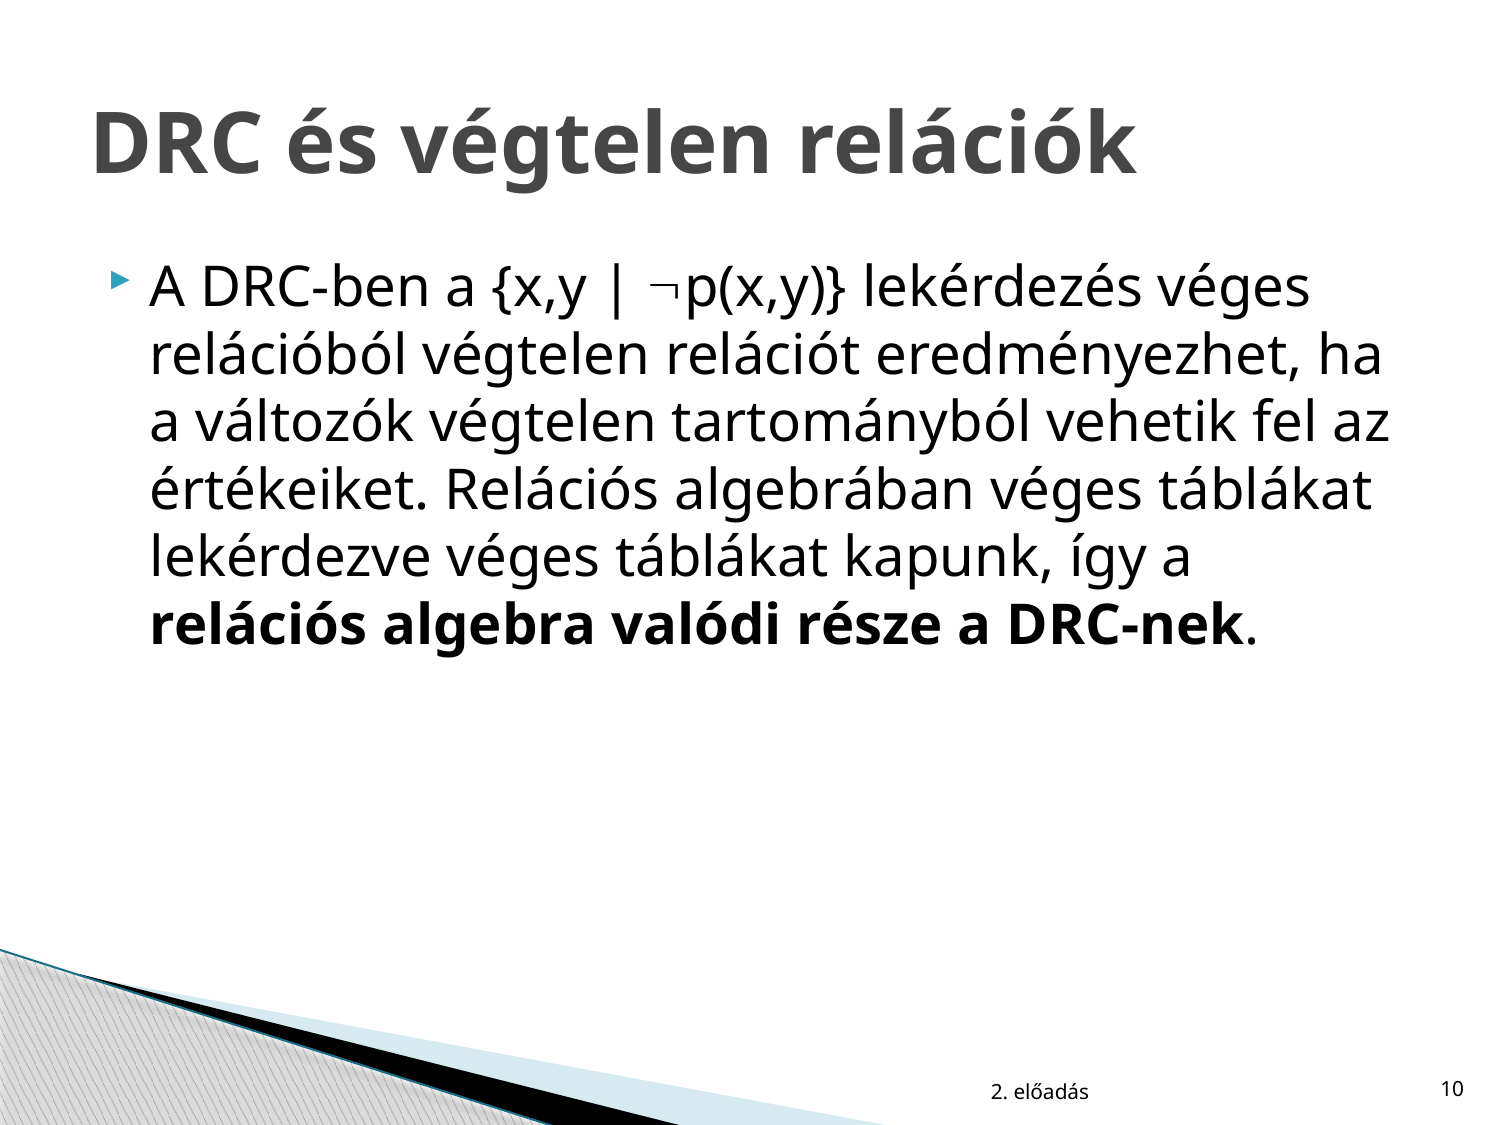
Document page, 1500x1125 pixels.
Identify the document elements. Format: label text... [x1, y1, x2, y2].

slide_number 10 [1418, 1051, 1479, 1112]
list A DRC-ben a {x,y | p(x,y)} lekérdezés véges relációból végtelen relációt eredményezhet, ha a változók végtelen tartományból vehetik fel az értékeiket. Relációs algebrában véges táblákat lekérdezve véges táblákat kapunk, így a relációs algebra valódi része a DRC-nek. [74, 242, 1426, 986]
title DRC és végtelen relációk [75, 45, 1425, 233]
footer 2. előadás [718, 1051, 1105, 1112]
